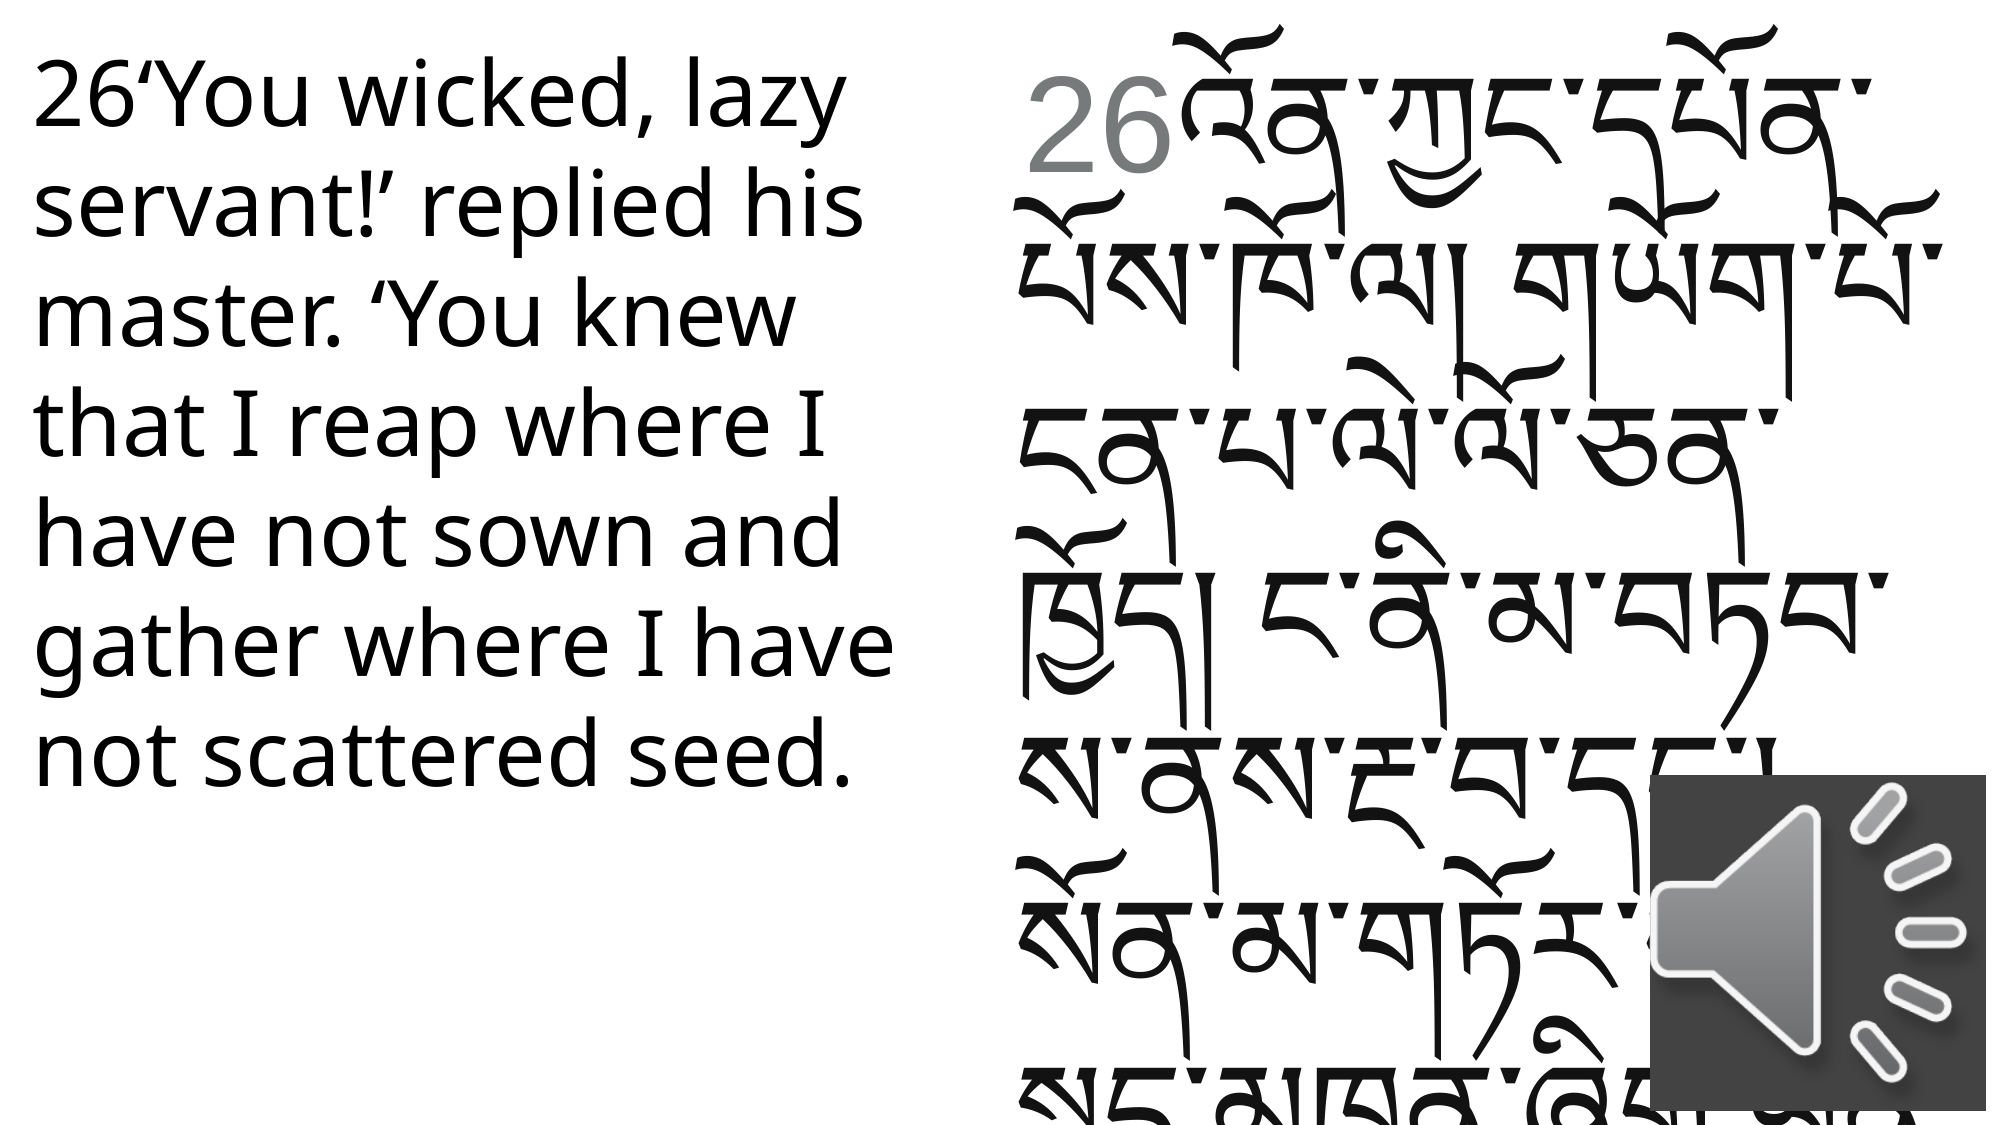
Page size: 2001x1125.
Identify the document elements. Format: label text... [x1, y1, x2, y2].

picture [1648, 773, 1987, 1112]
text_box 26‘You wicked, lazy servant!’ replied his master. ‘You knew that I reap where I have not sown and gather where I have not scattered seed. [18, 27, 973, 1104]
text_box 26འོན་ཀྱང་དཔོན་པོས་ཁོ་ལ། གཡོག་པོ་ངན་པ་ལེ་ལོ་ཅན་ཁྱོད། ང་ནི་མ་བཏབ་ས་ནས་རྔ་བ་དང༌། སོན་མ་གཏོར་ས་ནས་སྡུད་མཁན་ཞིག་ཡིན་པ་ཤེས་སམ། [999, 27, 2000, 1104]
